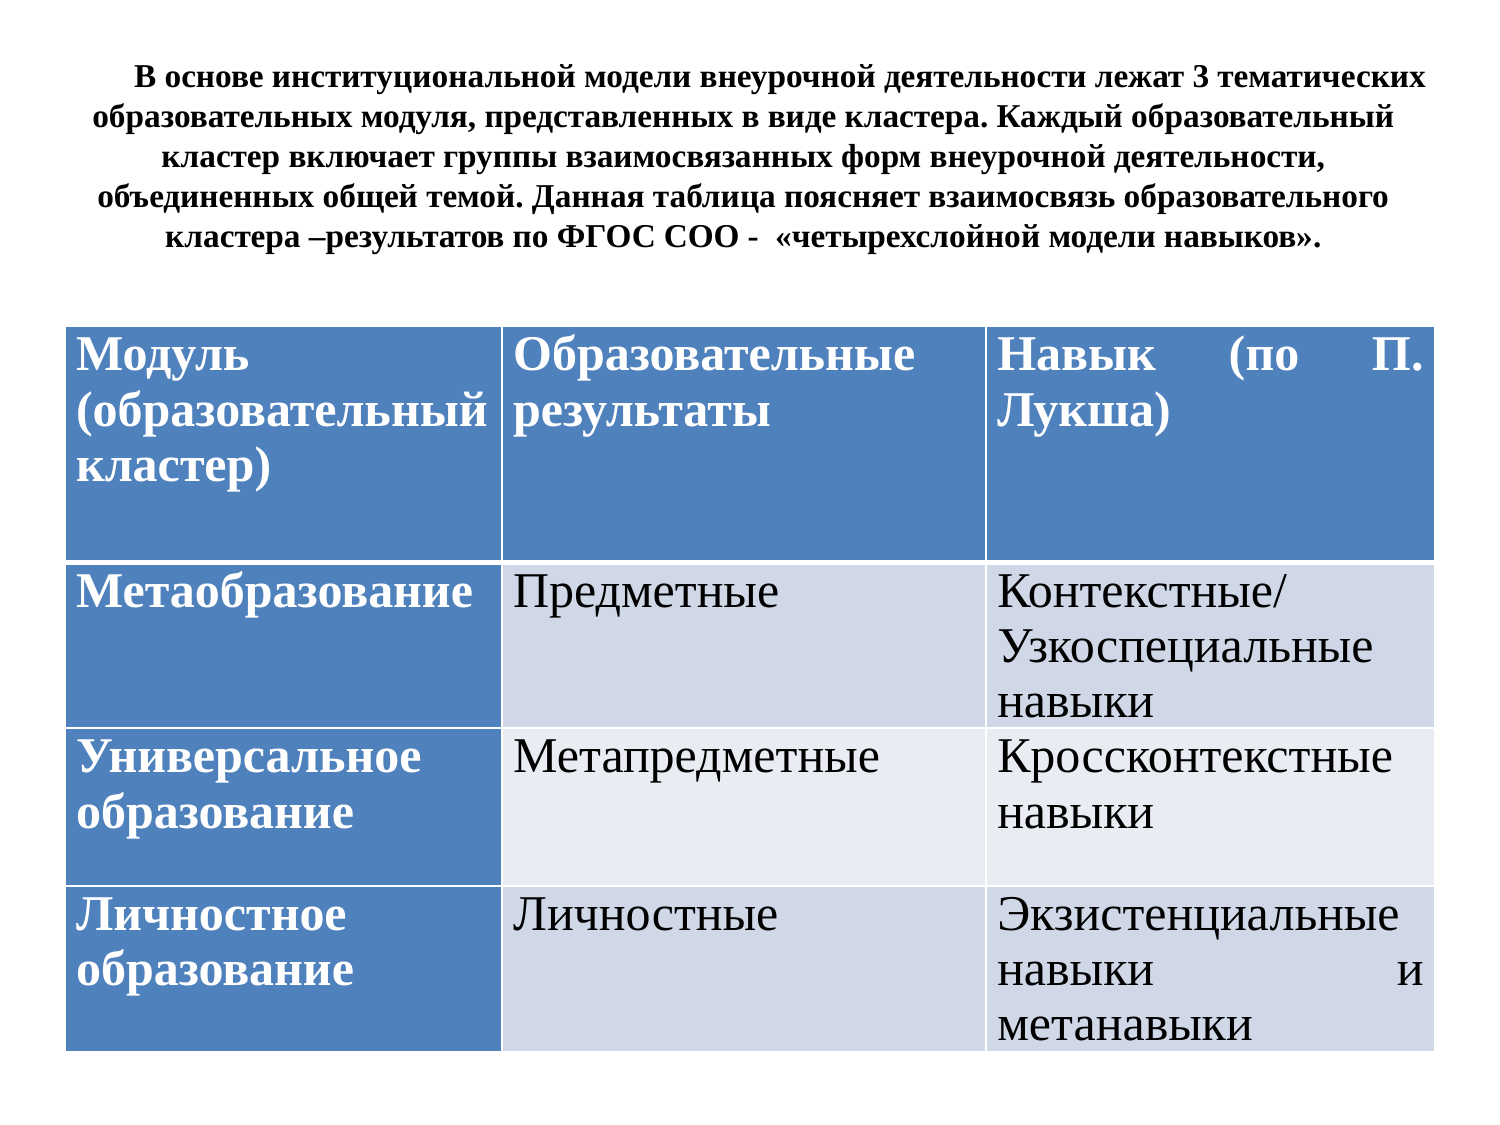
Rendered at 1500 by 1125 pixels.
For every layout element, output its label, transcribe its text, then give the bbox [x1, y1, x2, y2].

table_cell Универсальное образование [66, 729, 501, 885]
table_cell Личностные [503, 887, 985, 1051]
table_cell Предметные [503, 565, 985, 727]
table_cell Контекстные/ Узкоспециальные навыки [987, 565, 1434, 727]
table_header Модуль (образовательный кластер) [66, 327, 501, 560]
title В основе институциональной модели внеурочной деятельности лежат 3 тематических образовательных модуля, представленных в виде кластера. Каждый образовательный кластер включает группы взаимосвязанных форм внеурочной деятельности, объединенных общей темой. Данная таблица поясняет взаимосвязь образовательного кластера –результатов по ФГОС СОО - «четырехслойной модели навыков». [41, 45, 1447, 303]
table_header Образовательные результаты [503, 327, 985, 560]
table_cell Личностное образование [66, 887, 501, 1051]
table_cell Кроссконтекстные навыки [987, 729, 1434, 885]
table_cell Экзистенциальные навыки и метанавыки [987, 887, 1434, 1051]
table_cell Метапредметные [503, 729, 985, 885]
table_header Навык (по П. Лукша) [987, 327, 1434, 560]
table_cell Метаобразование [66, 565, 501, 727]
